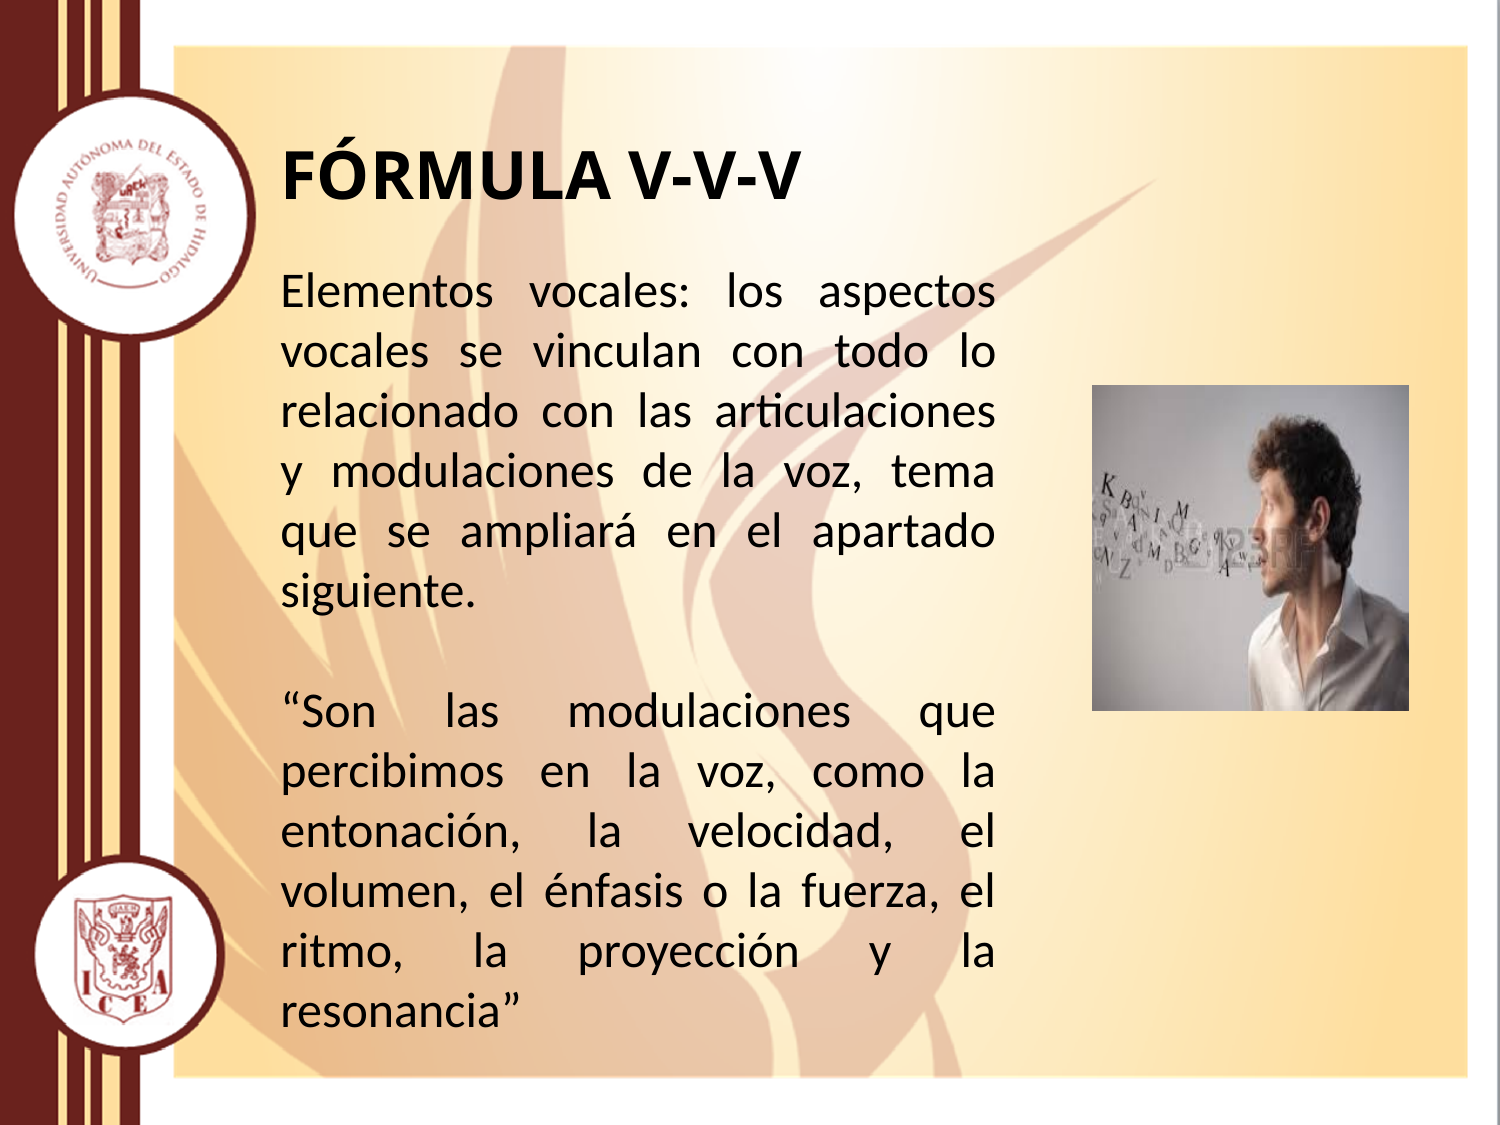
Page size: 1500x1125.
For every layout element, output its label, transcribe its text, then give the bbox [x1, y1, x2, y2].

picture [0, 0, 1500, 1125]
text_box FÓRMULA V-V-V Elementos vocales: los aspectos vocales se vinculan con todo lo relacionado con las articulaciones y modulaciones de la voz, tema que se ampliará en el apartado siguiente. “Son las modulaciones que percibimos en la voz, como la entonación, la velocidad, el volumen, el énfasis o la fuerza, el ritmo, la proyección y la resonancia” [265, 125, 1012, 1046]
